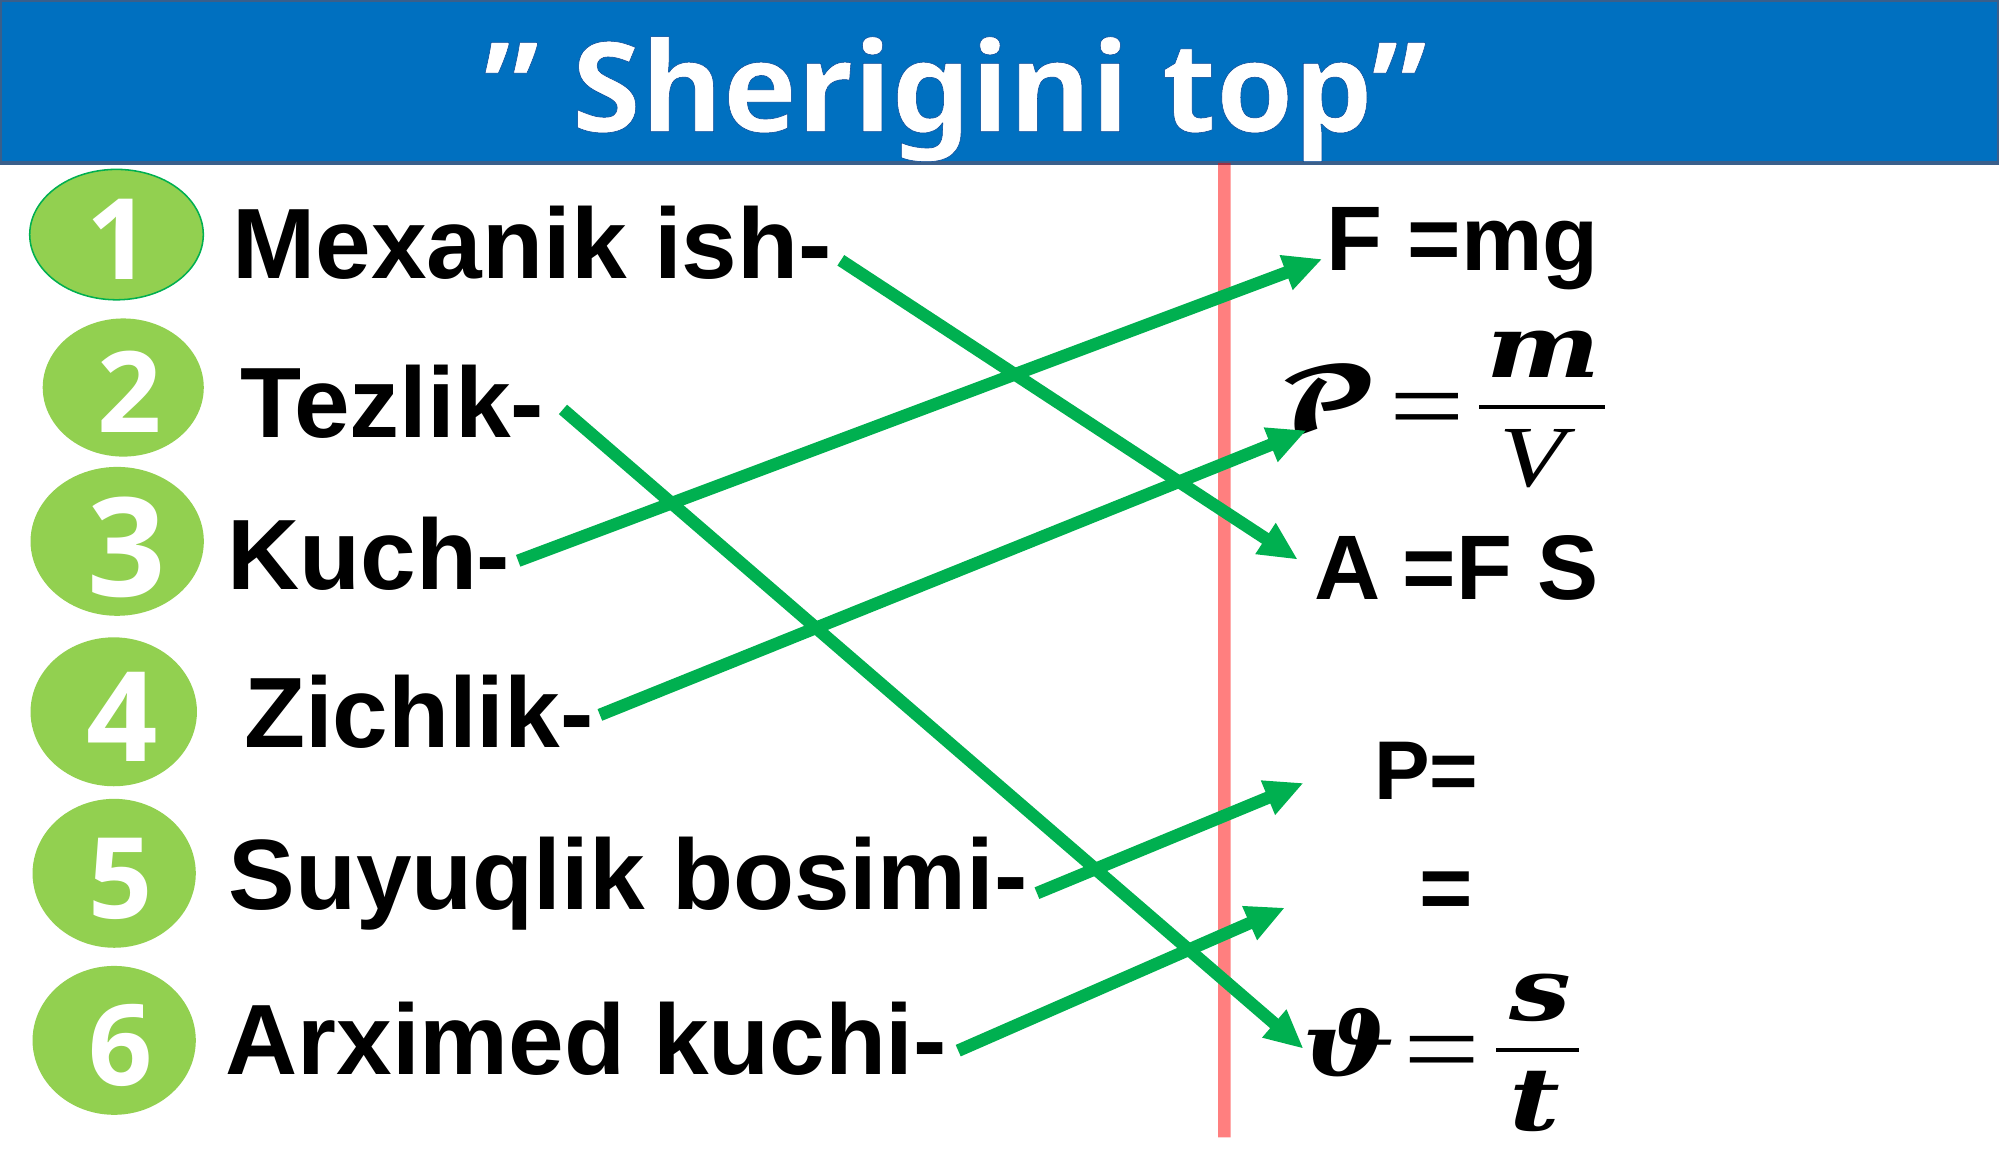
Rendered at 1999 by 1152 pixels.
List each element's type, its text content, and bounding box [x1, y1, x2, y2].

text_box 5 [32, 798, 169, 948]
text_box 2 [42, 318, 204, 457]
text_box Suyuqlik bosimi- [169, 793, 557, 945]
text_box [1036, 783, 1303, 894]
text_box ” Sherigini top” [0, 0, 1999, 165]
text_box 4 [30, 637, 197, 787]
text_box Mexanik ish- [201, 162, 983, 315]
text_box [599, 430, 1306, 716]
text_box F =mg [1311, 171, 1614, 296]
text_box 3 [30, 466, 204, 616]
text_box Arximed kuchi- [193, 959, 1014, 1111]
text_box Zichlik- [212, 631, 557, 784]
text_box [957, 907, 1285, 1051]
text_box 1 [29, 169, 201, 300]
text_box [562, 569, 1303, 1049]
text_box Tezlik- [209, 321, 512, 474]
text_box 6 [32, 965, 193, 1115]
text_box A =F S [1311, 500, 1615, 626]
text_box Kuch- [195, 473, 557, 626]
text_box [517, 259, 1322, 561]
